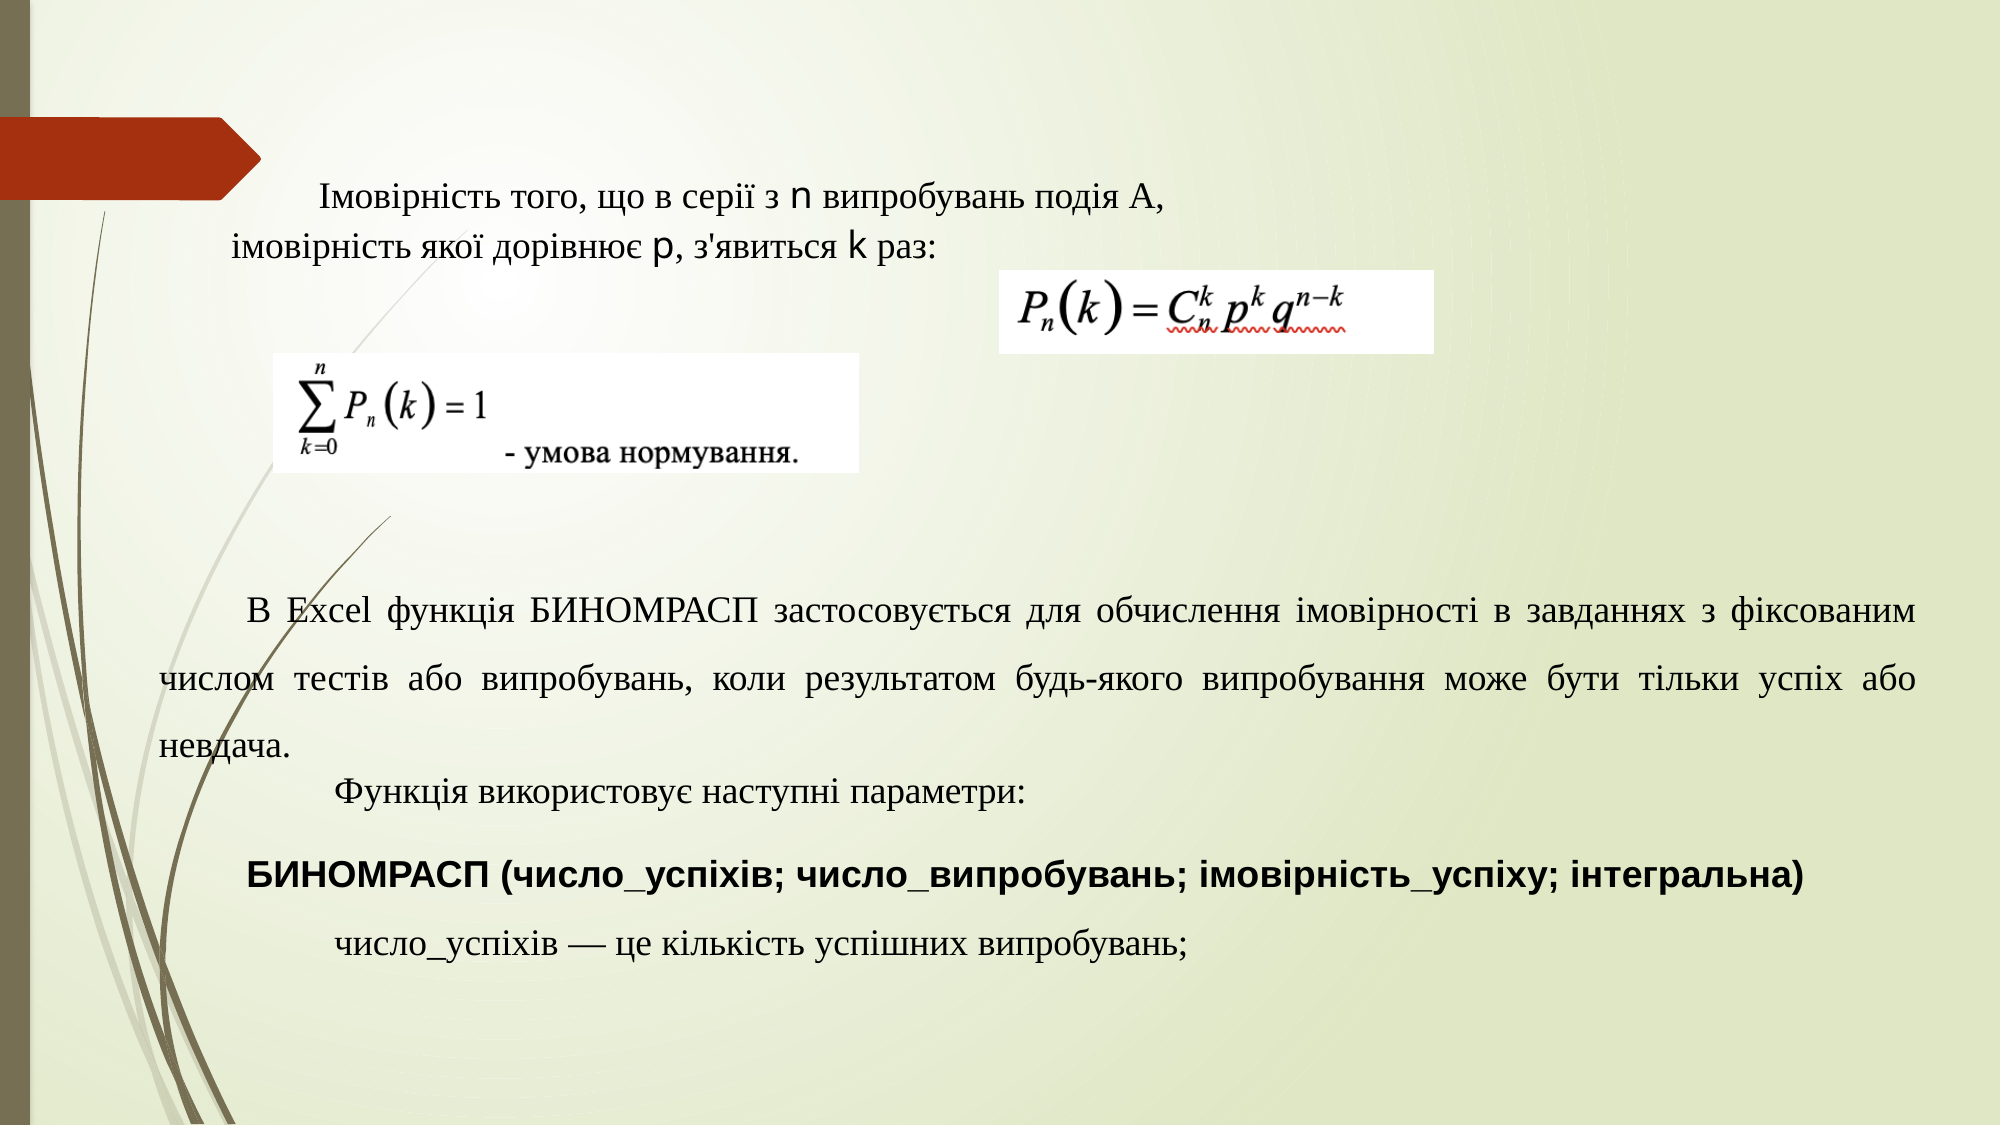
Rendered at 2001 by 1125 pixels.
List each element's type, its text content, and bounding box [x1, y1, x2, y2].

text_box В Excel функція БИНОМРАСП застосовується для обчислення імовірності в завданнях з фіксованим числом тестів або випробувань, коли результатом будь-якого випробування може бути тільки успіх або невдача. Функція використовує наступні параметри: БИНОМРАСП (число_успіхів; число_випробувань; імовірність_успіху; інтегральна) число_успіхів — це кількість успішних випробувань; [132, 555, 1944, 970]
text_box Імовірність того, що в серії з n випробувань подія А, імовірність якої дорівнює р, з'явиться k раз: [204, 157, 1206, 274]
picture [273, 353, 859, 473]
picture [999, 269, 1434, 354]
